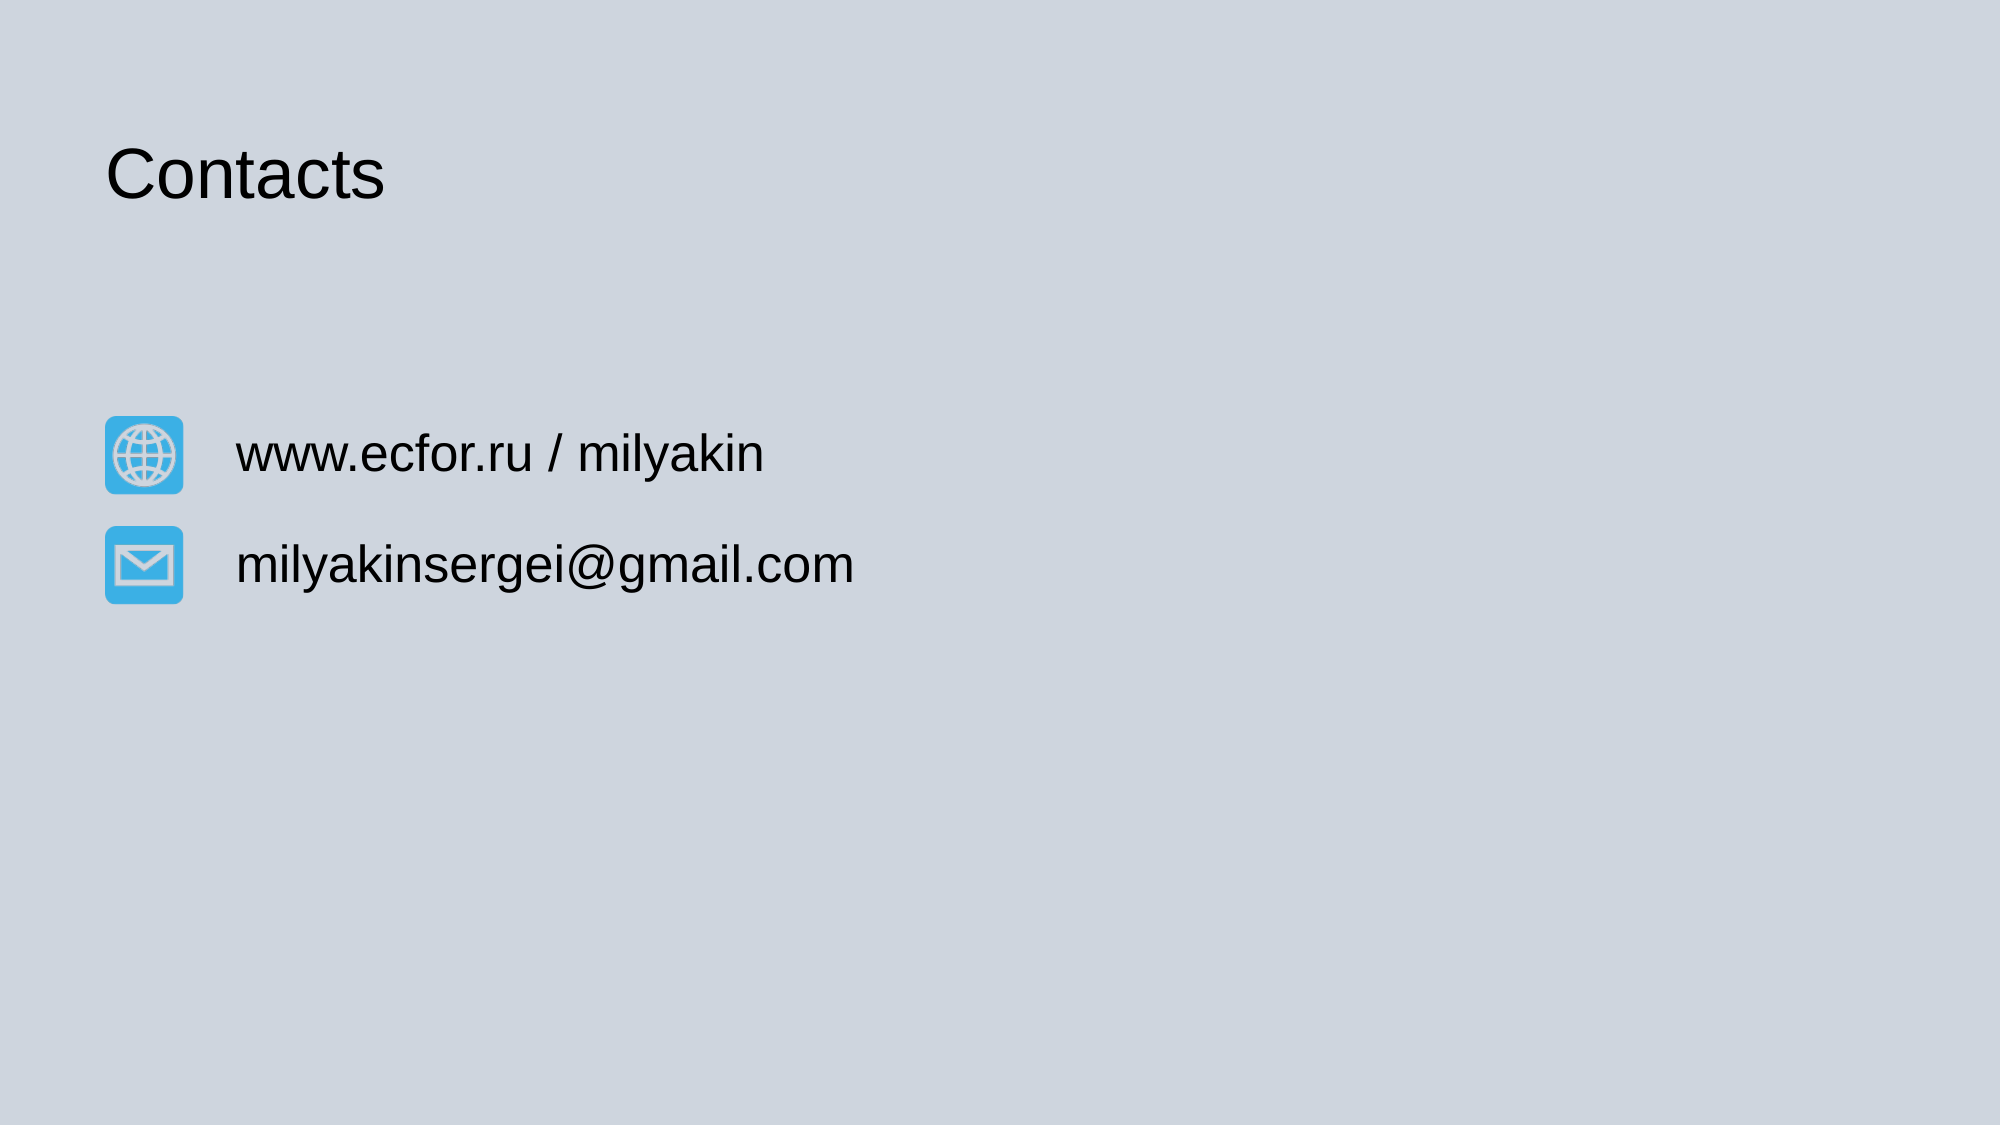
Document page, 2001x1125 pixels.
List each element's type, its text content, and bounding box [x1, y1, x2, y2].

text_box www.ecfor.ru / milyakin [231, 415, 1027, 487]
picture [104, 525, 185, 606]
text_box milyakinsergei@gmail.com [231, 526, 1010, 597]
list Contacts [104, 84, 1957, 215]
picture [104, 415, 185, 496]
